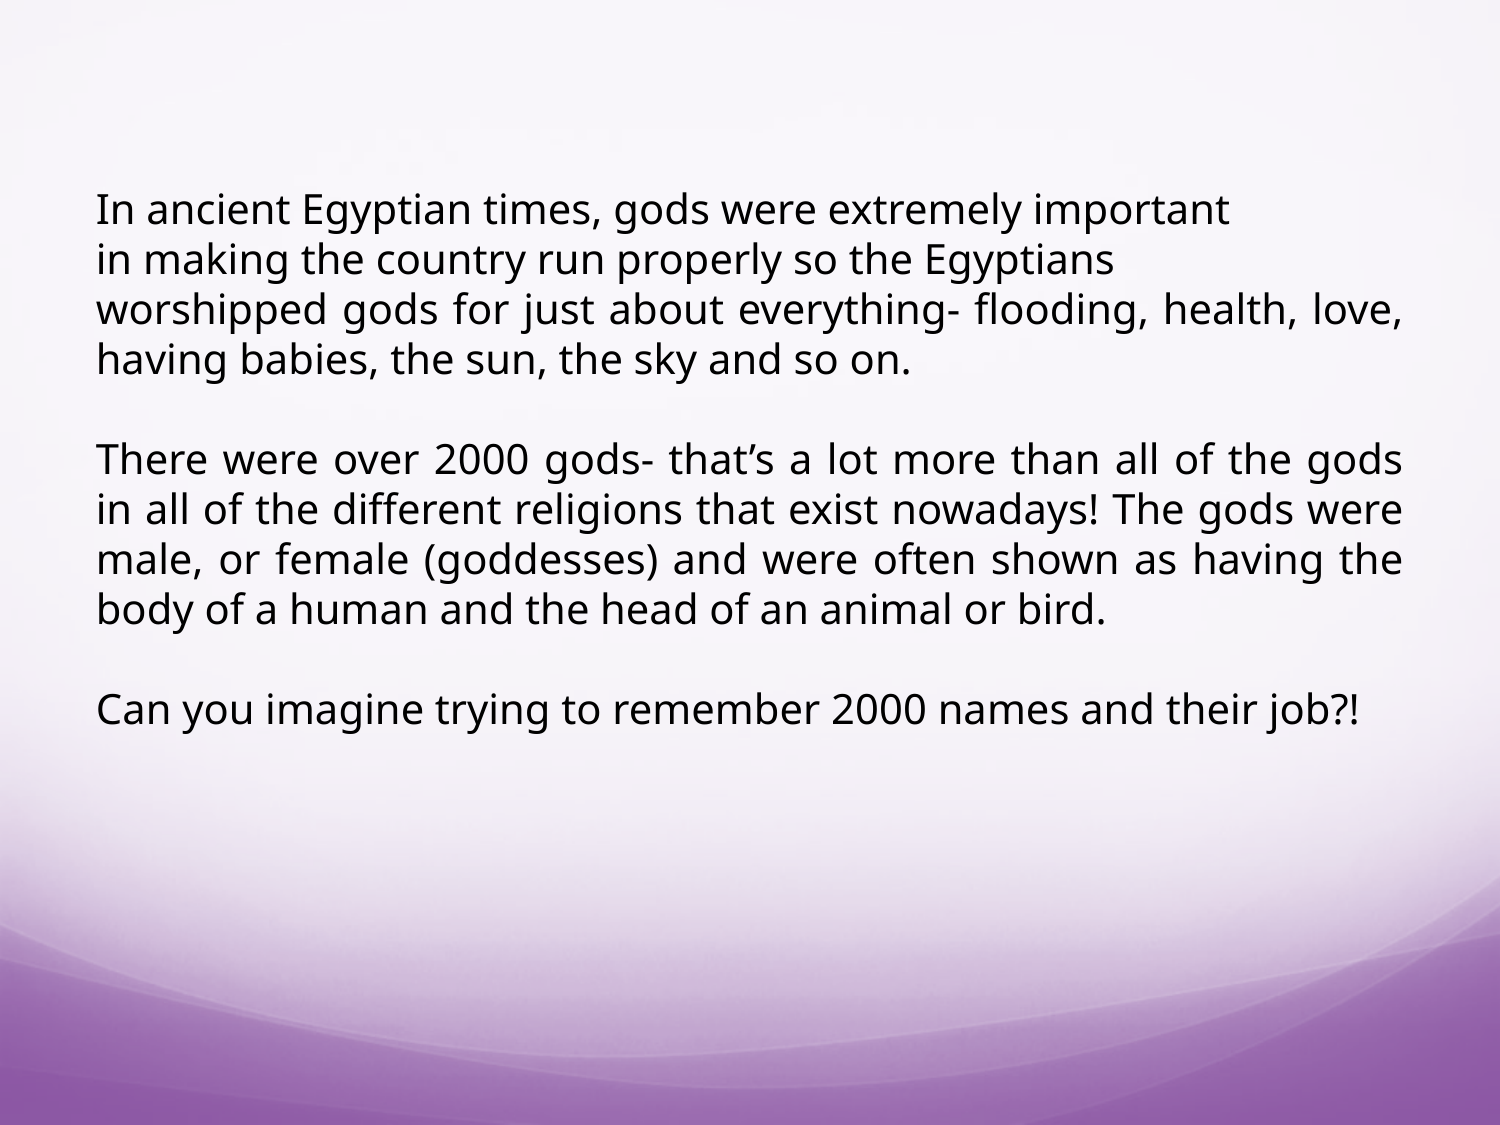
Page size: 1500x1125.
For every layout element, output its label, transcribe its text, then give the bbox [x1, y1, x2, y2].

text_box In ancient Egyptian times, gods were extremely important in making the country run properly so the Egyptians worshipped gods for just about everything- flooding, health, love, having babies, the sun, the sky and so on. There were over 2000 gods- that’s a lot more than all of the gods in all of the different religions that exist nowadays! The gods were male, or female (goddesses) and were often shown as having the body of a human and the head of an animal or bird. Can you imagine trying to remember 2000 names and their job?! [81, 175, 1419, 741]
